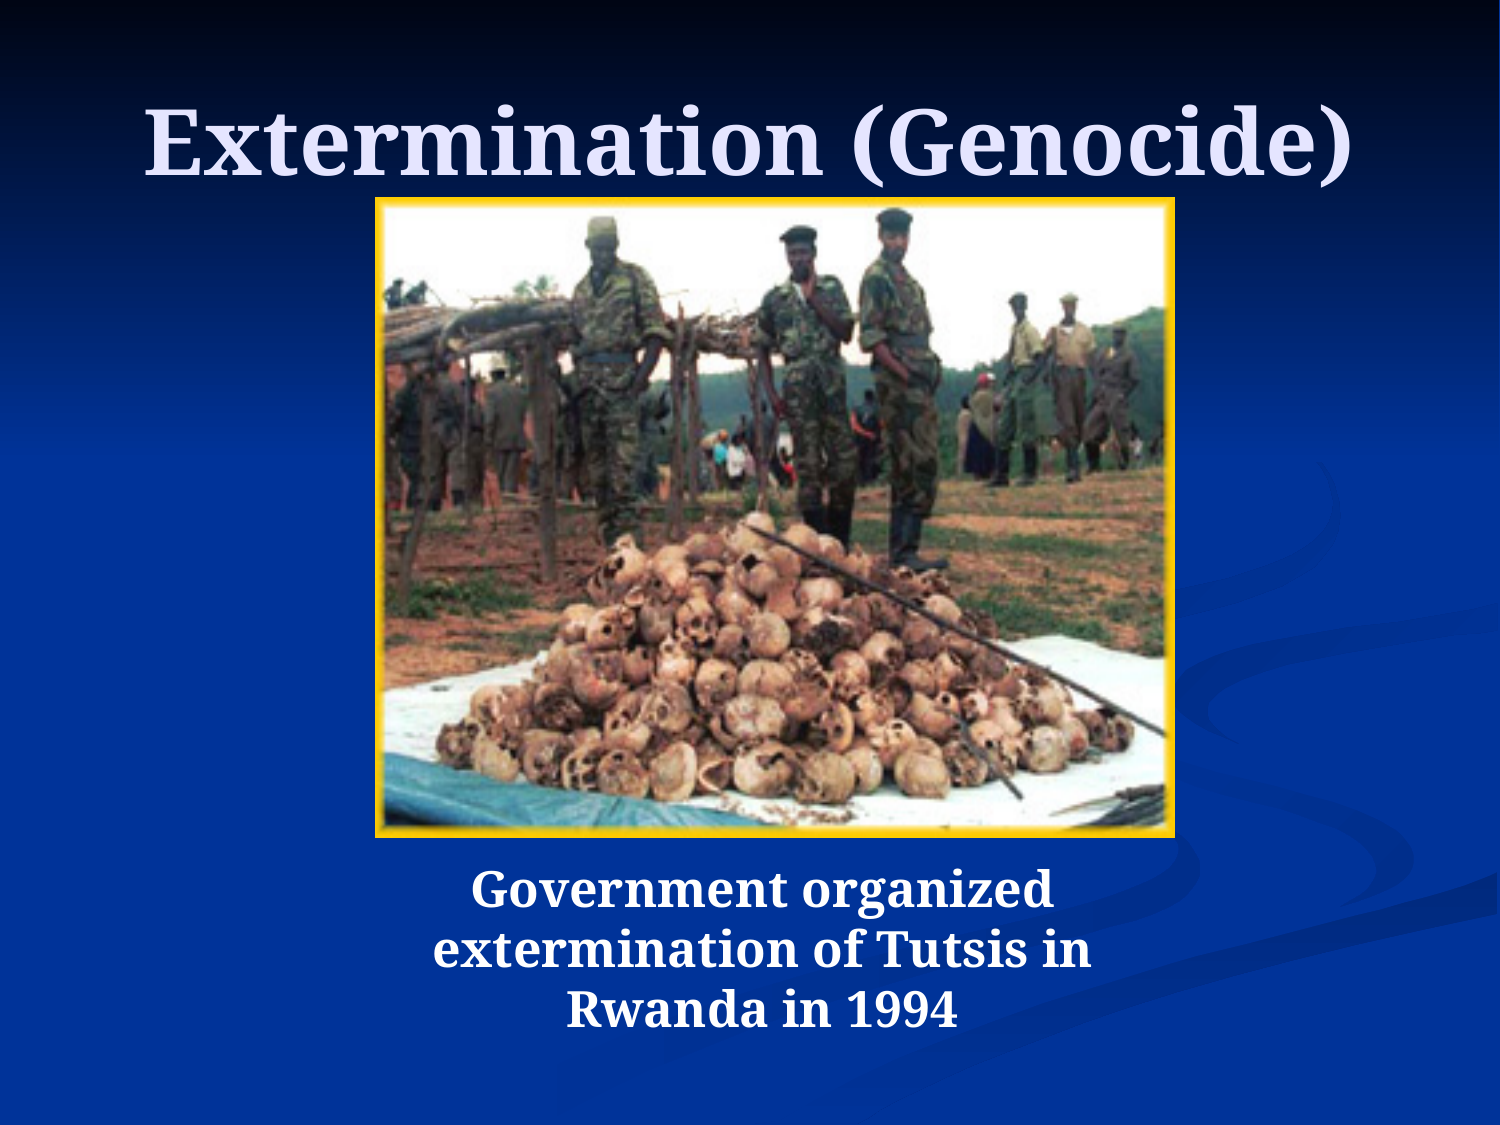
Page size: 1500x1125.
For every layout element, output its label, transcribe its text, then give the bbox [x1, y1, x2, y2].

text_box Government organized extermination of Tutsis in Rwanda in 1994 [337, 849, 1188, 1045]
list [374, 197, 1176, 838]
title Extermination (Genocide) [74, 44, 1426, 233]
